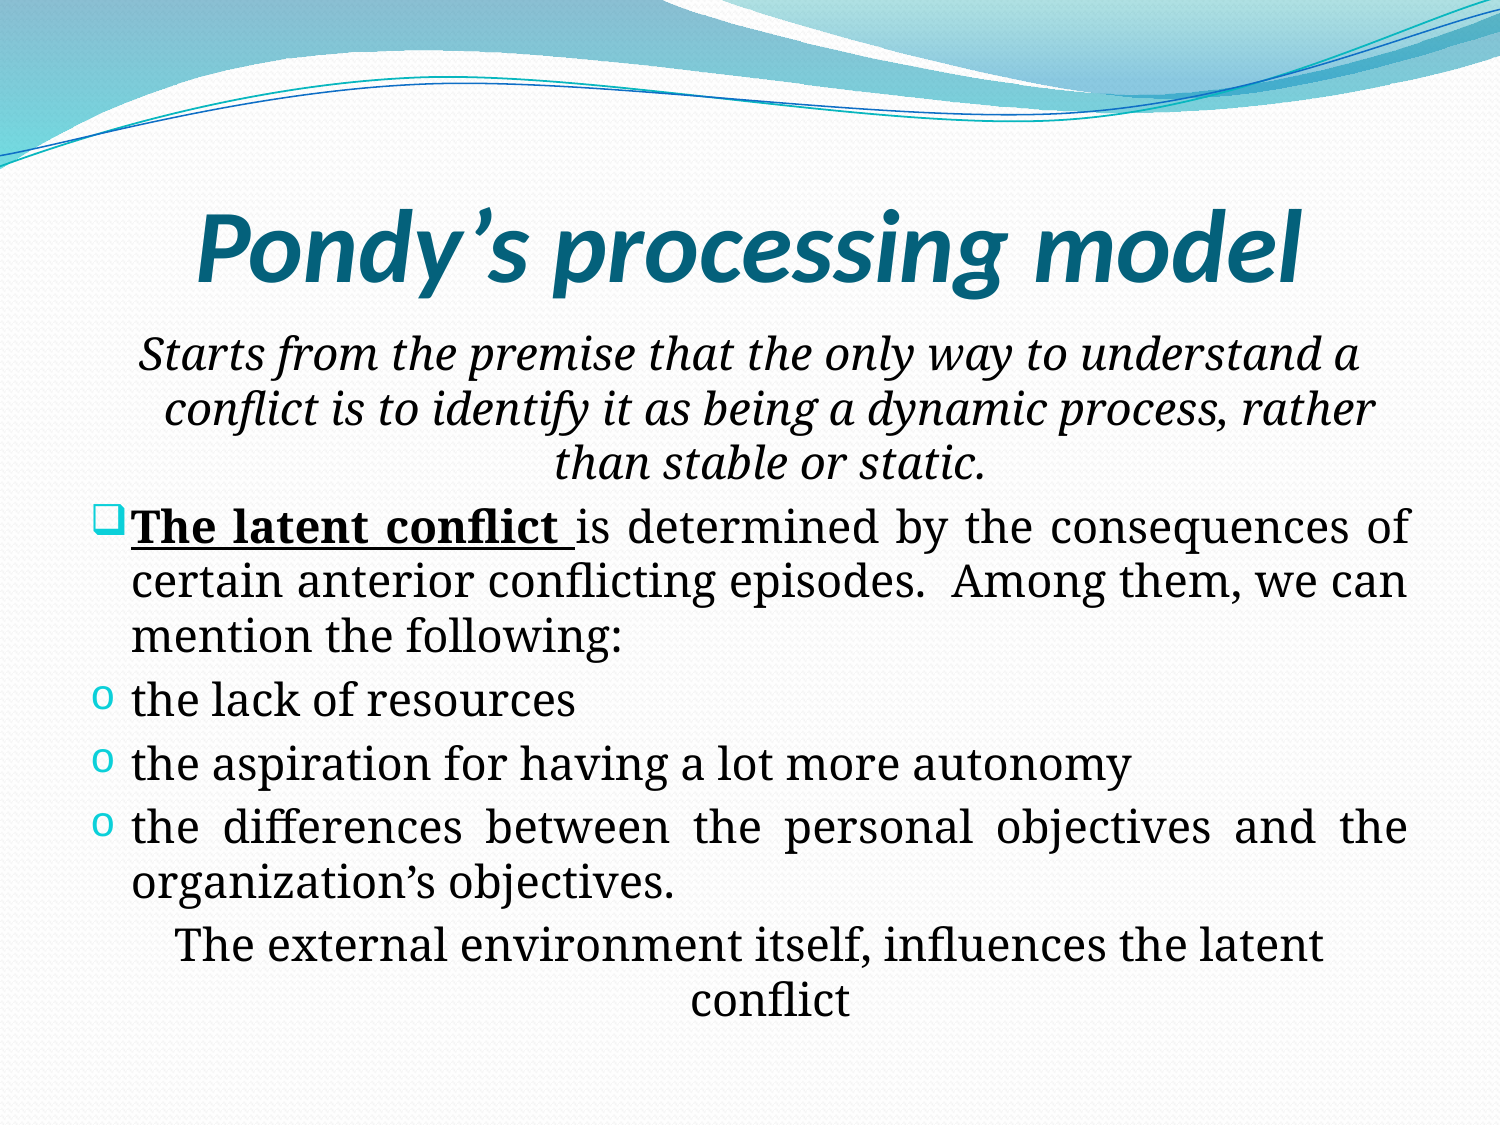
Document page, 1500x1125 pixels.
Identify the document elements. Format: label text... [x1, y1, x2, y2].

list Starts from the premise that the only way to understand a conflict is to identify it as being a dynamic process, rather than stable or static. The latent conflict is determined by the consequences of certain anterior conflicting episodes. Among them, we can mention the following: the lack of resources the aspiration for having a lot more autonomy the differences between the personal objectives and the organization’s objectives. The external environment itself, influences the latent conflict [74, 317, 1426, 1038]
title Pondy’s processing model [74, 115, 1426, 304]
